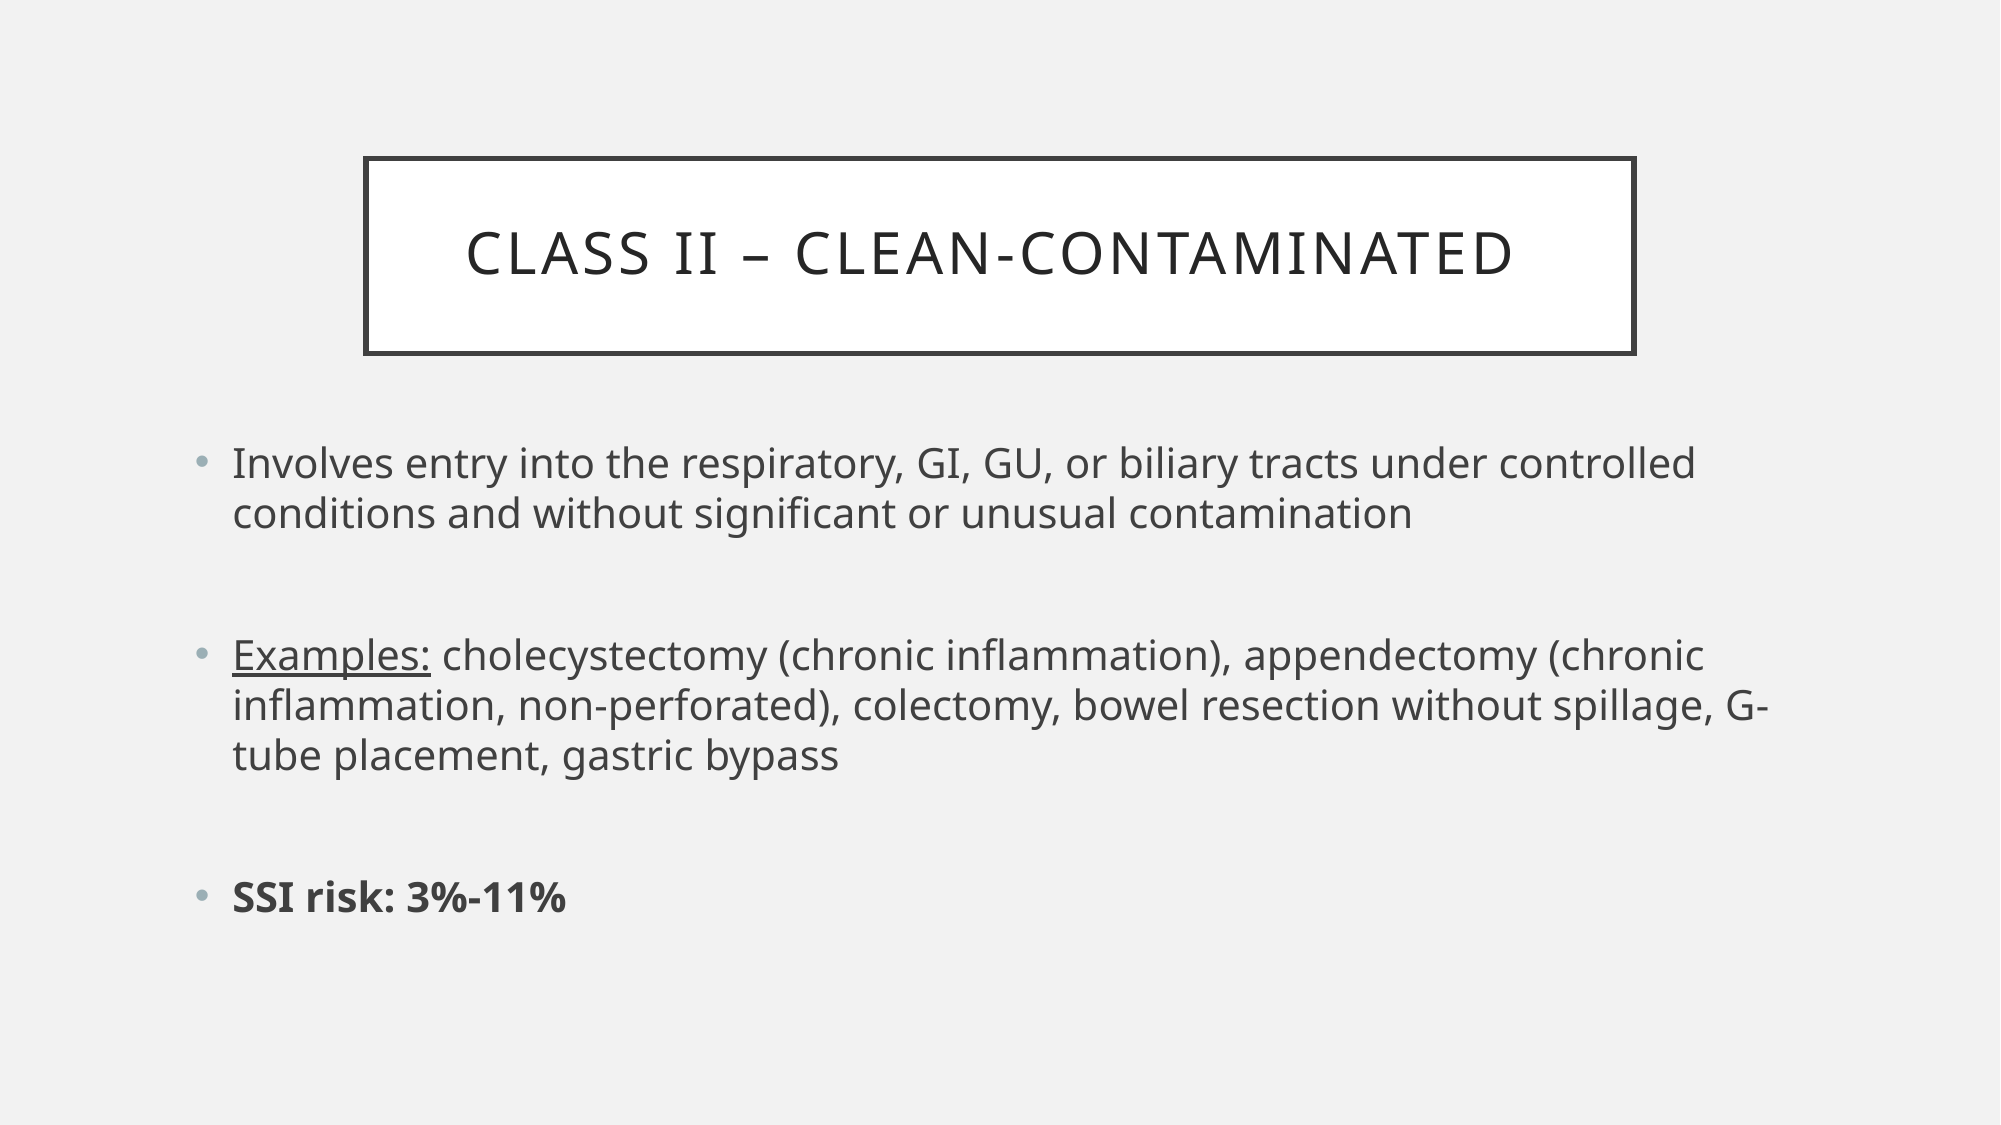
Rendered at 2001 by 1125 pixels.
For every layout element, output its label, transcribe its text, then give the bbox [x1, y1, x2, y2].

title Class II – Clean-Contaminated [363, 156, 1637, 356]
list Involves entry into the respiratory, GI, GU, or biliary tracts under controlled conditions and without significant or unusual contamination Examples: cholecystectomy (chronic inflammation), appendectomy (chronic inflammation, non-perforated), colectomy, bowel resection without spillage, G-tube placement, gastric bypass SSI risk: 3%-11% [179, 428, 1821, 1011]
